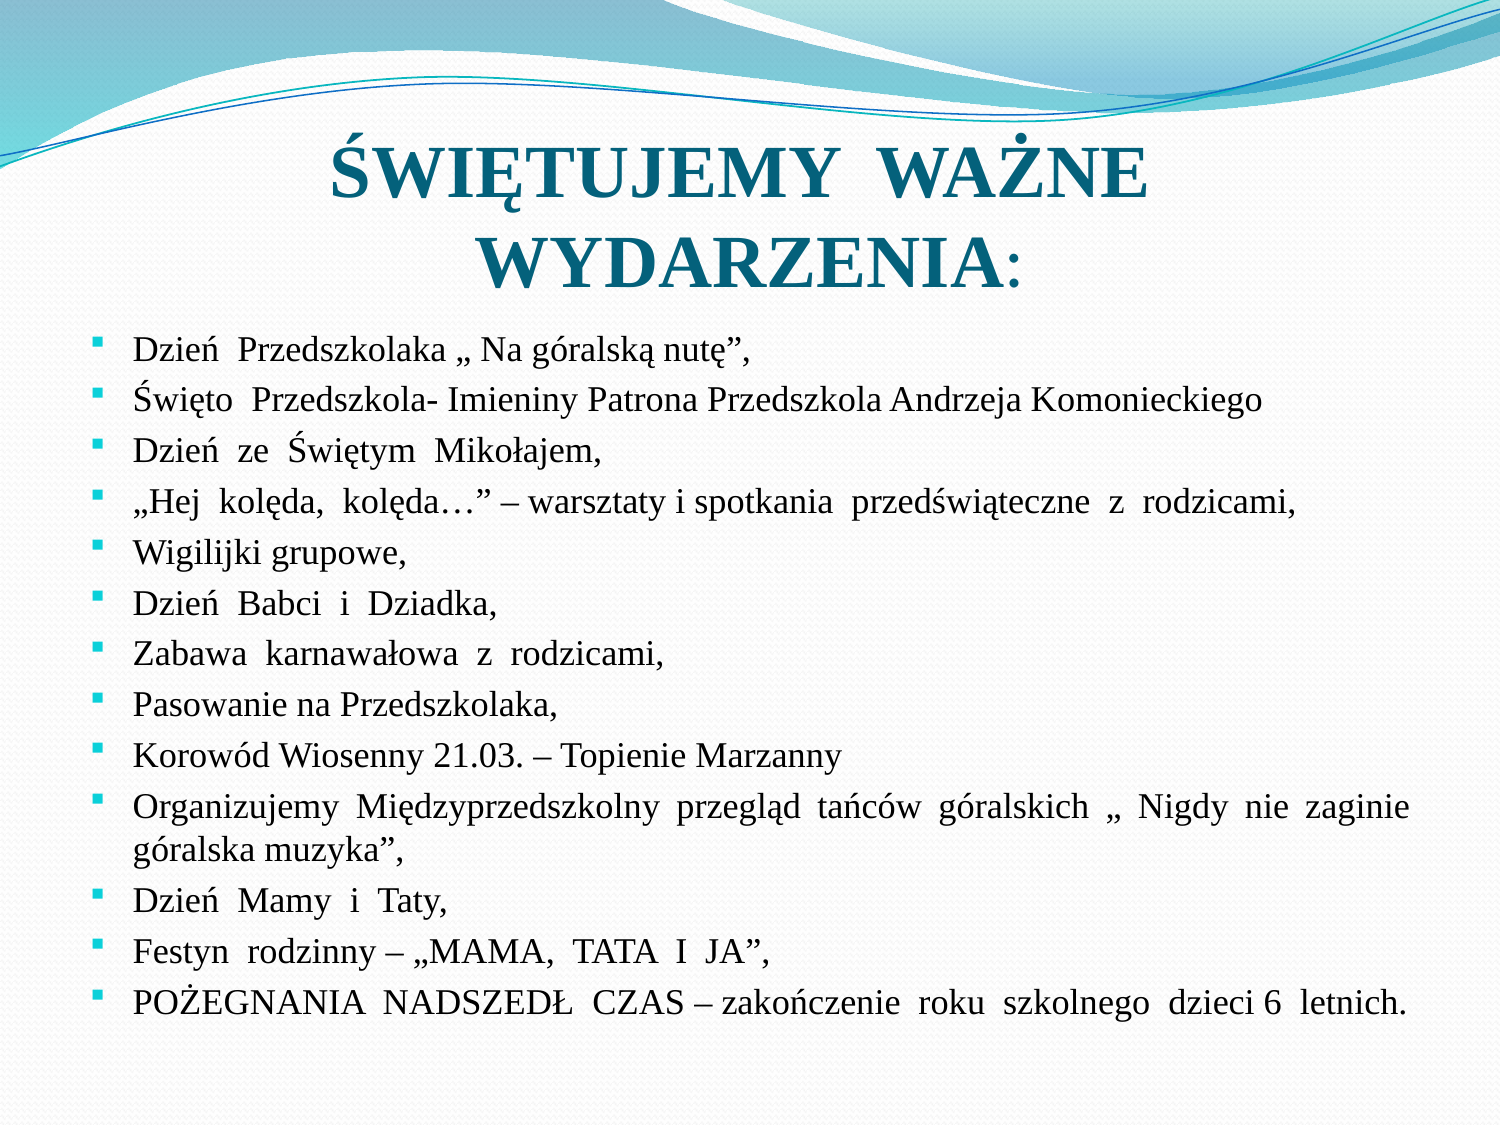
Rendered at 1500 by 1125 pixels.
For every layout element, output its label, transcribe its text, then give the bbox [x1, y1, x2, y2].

title ŚWIĘTUJEMY WAŻNE WYDARZENIA: [75, 115, 1425, 303]
list Dzień Przedszkolaka „ Na góralską nutę”, Święto Przedszkola- Imieniny Patrona Przedszkola Andrzeja Komonieckiego Dzień ze Świętym Mikołajem, „Hej kolęda, kolęda…” – warsztaty i spotkania przedświąteczne z rodzicami, Wigilijki grupowe, Dzień Babci i Dziadka, Zabawa karnawałowa z rodzicami, Pasowanie na Przedszkolaka, Korowód Wiosenny 21.03. – Topienie Marzanny Organizujemy Międzyprzedszkolny przegląd tańców góralskich „ Nigdy nie zaginie góralska muzyka”, Dzień Mamy i Taty, Festyn rodzinny – „MAMA, TATA I JA”, POŻEGNANIA NADSZEDŁ CZAS – zakończenie roku szkolnego dzieci 6 letnich. [75, 317, 1425, 1038]
